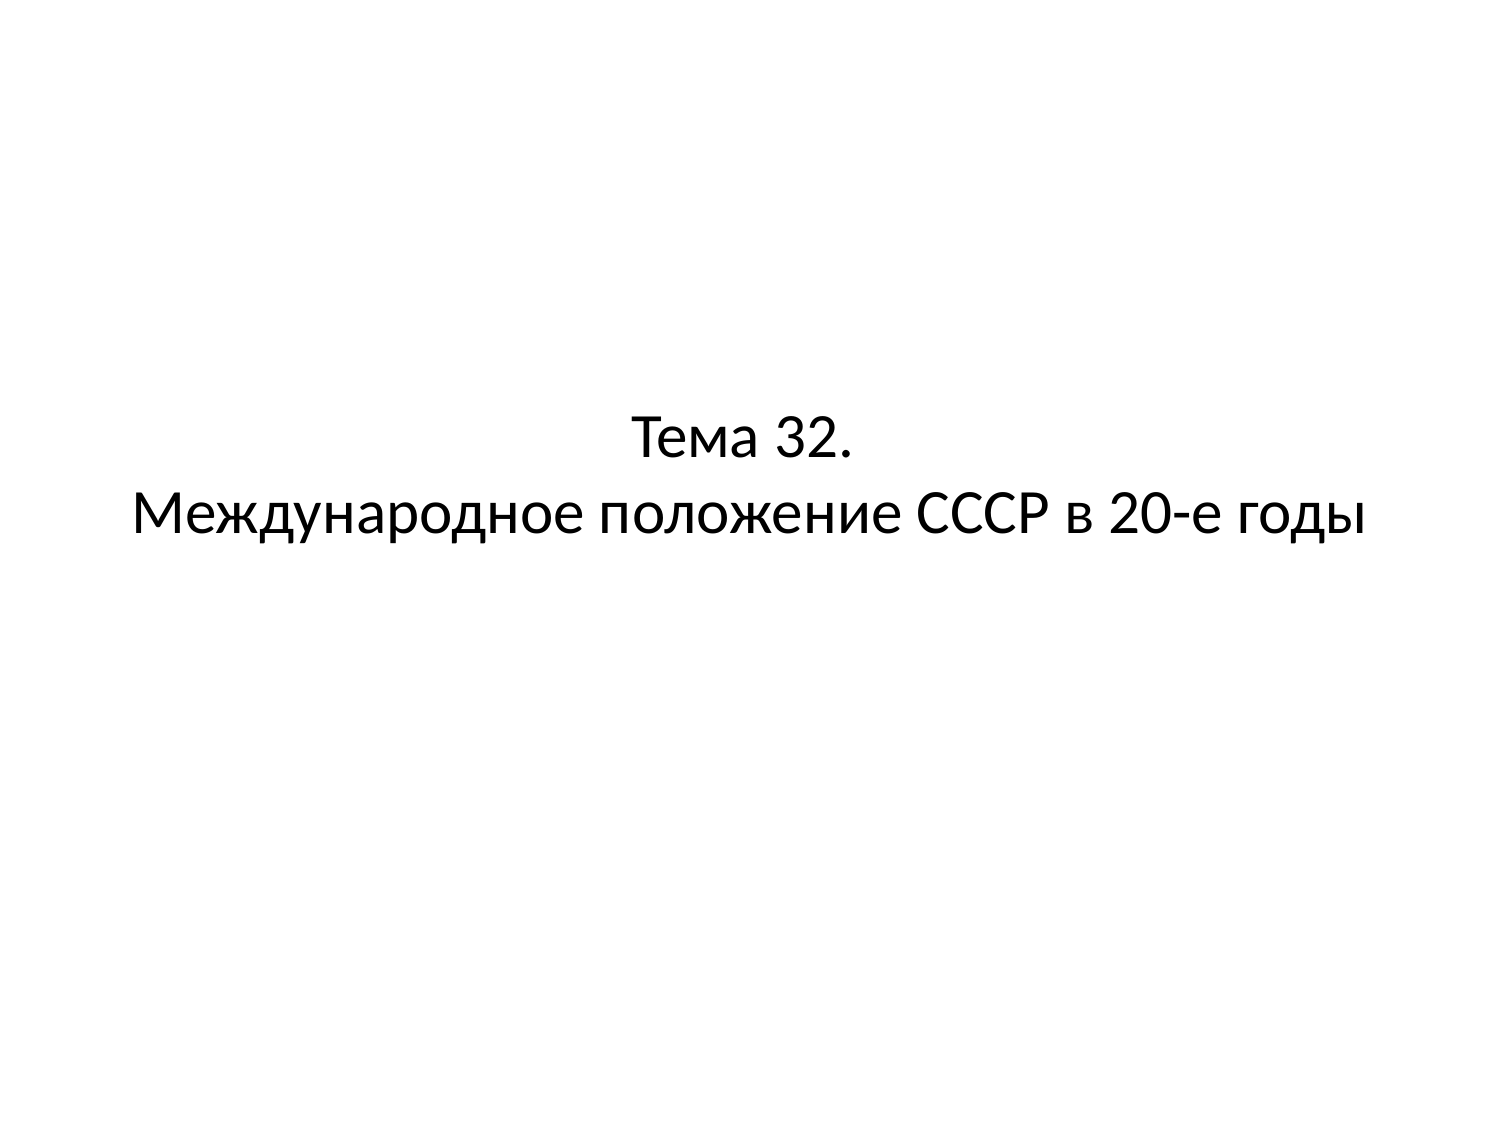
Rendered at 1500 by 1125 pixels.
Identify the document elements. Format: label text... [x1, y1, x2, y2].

title Тема 32. Международное положение СССР в 20-е годы [112, 349, 1388, 591]
